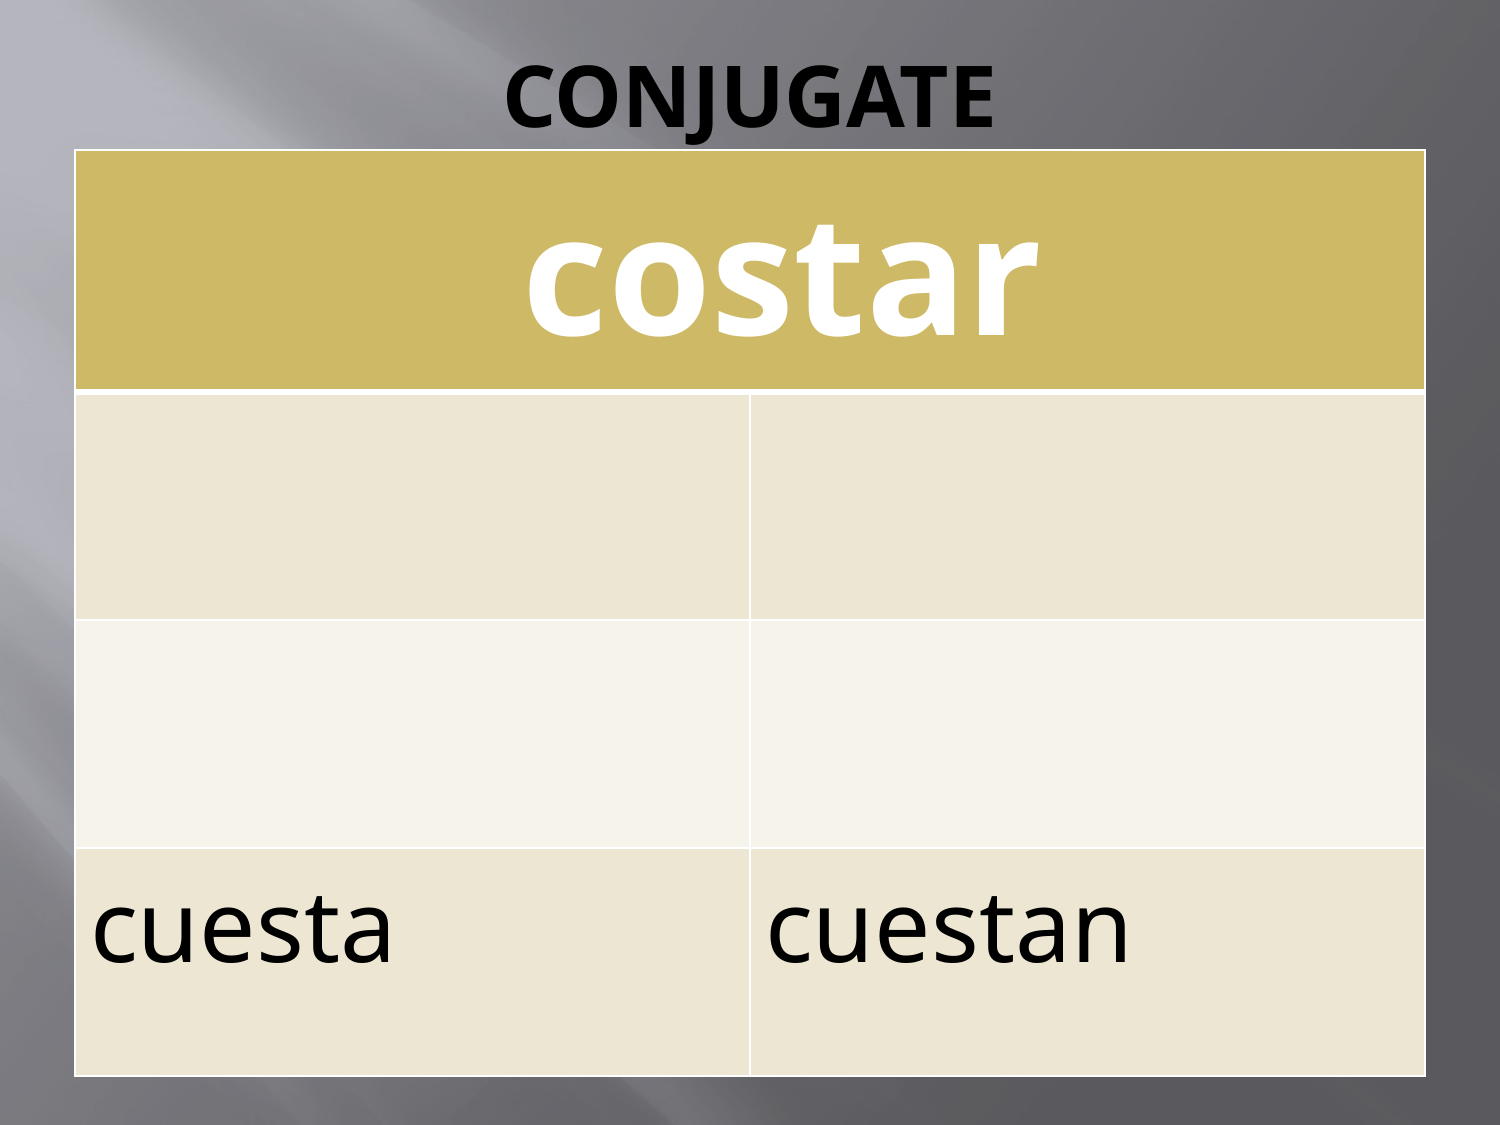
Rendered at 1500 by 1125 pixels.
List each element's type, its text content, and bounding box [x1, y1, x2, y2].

title CONJUGATE [75, 0, 1425, 149]
table_cell cuestan [751, 849, 1424, 1075]
table_cell [751, 395, 1424, 619]
table_header costar [76, 151, 1424, 389]
table_cell [76, 621, 749, 847]
table_cell cuesta [76, 849, 749, 1075]
table_cell [76, 395, 749, 619]
table_cell [751, 621, 1424, 847]
